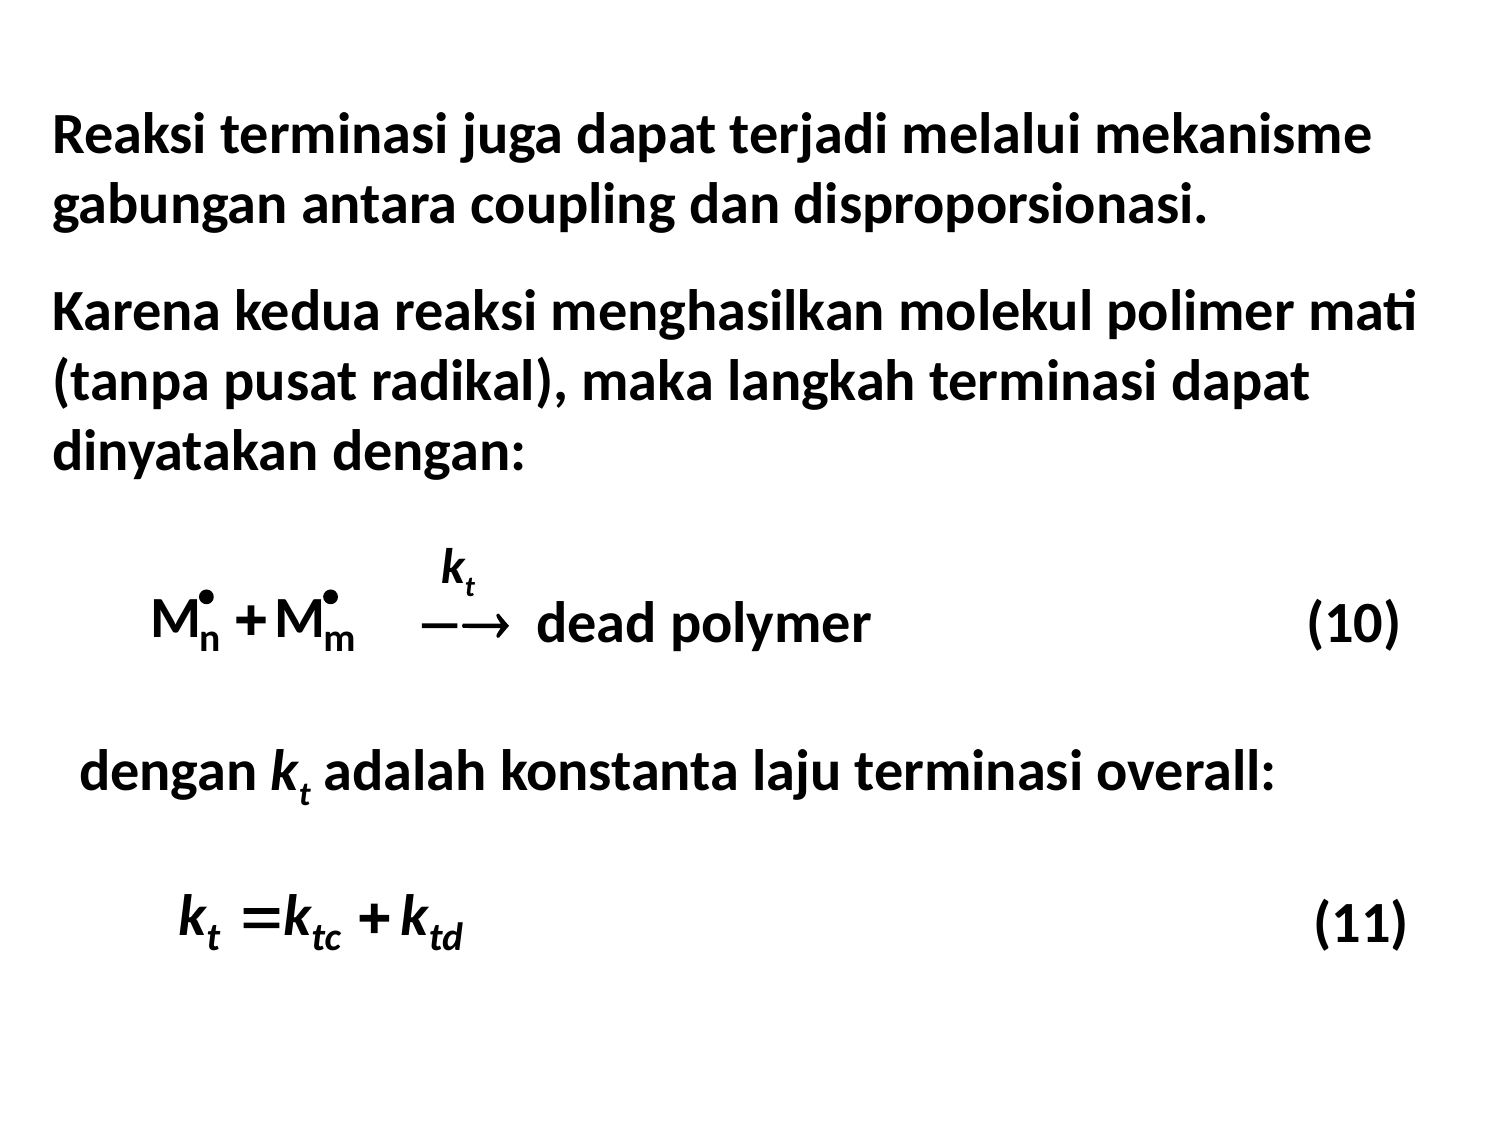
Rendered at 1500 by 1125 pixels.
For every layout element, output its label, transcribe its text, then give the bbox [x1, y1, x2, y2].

text_box dengan kt adalah konstanta laju terminasi overall: [64, 725, 1292, 820]
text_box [174, 887, 471, 957]
text_box (10) [1291, 576, 1417, 662]
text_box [149, 526, 902, 663]
text_box (11) [1298, 876, 1424, 962]
text_box Reaksi terminasi juga dapat terjadi melalui mekanisme gabungan antara coupling dan disproporsionasi. Karena kedua reaksi menghasilkan molekul polimer mati (tanpa pusat radikal), maka langkah terminasi dapat dinyatakan dengan: [37, 87, 1475, 490]
